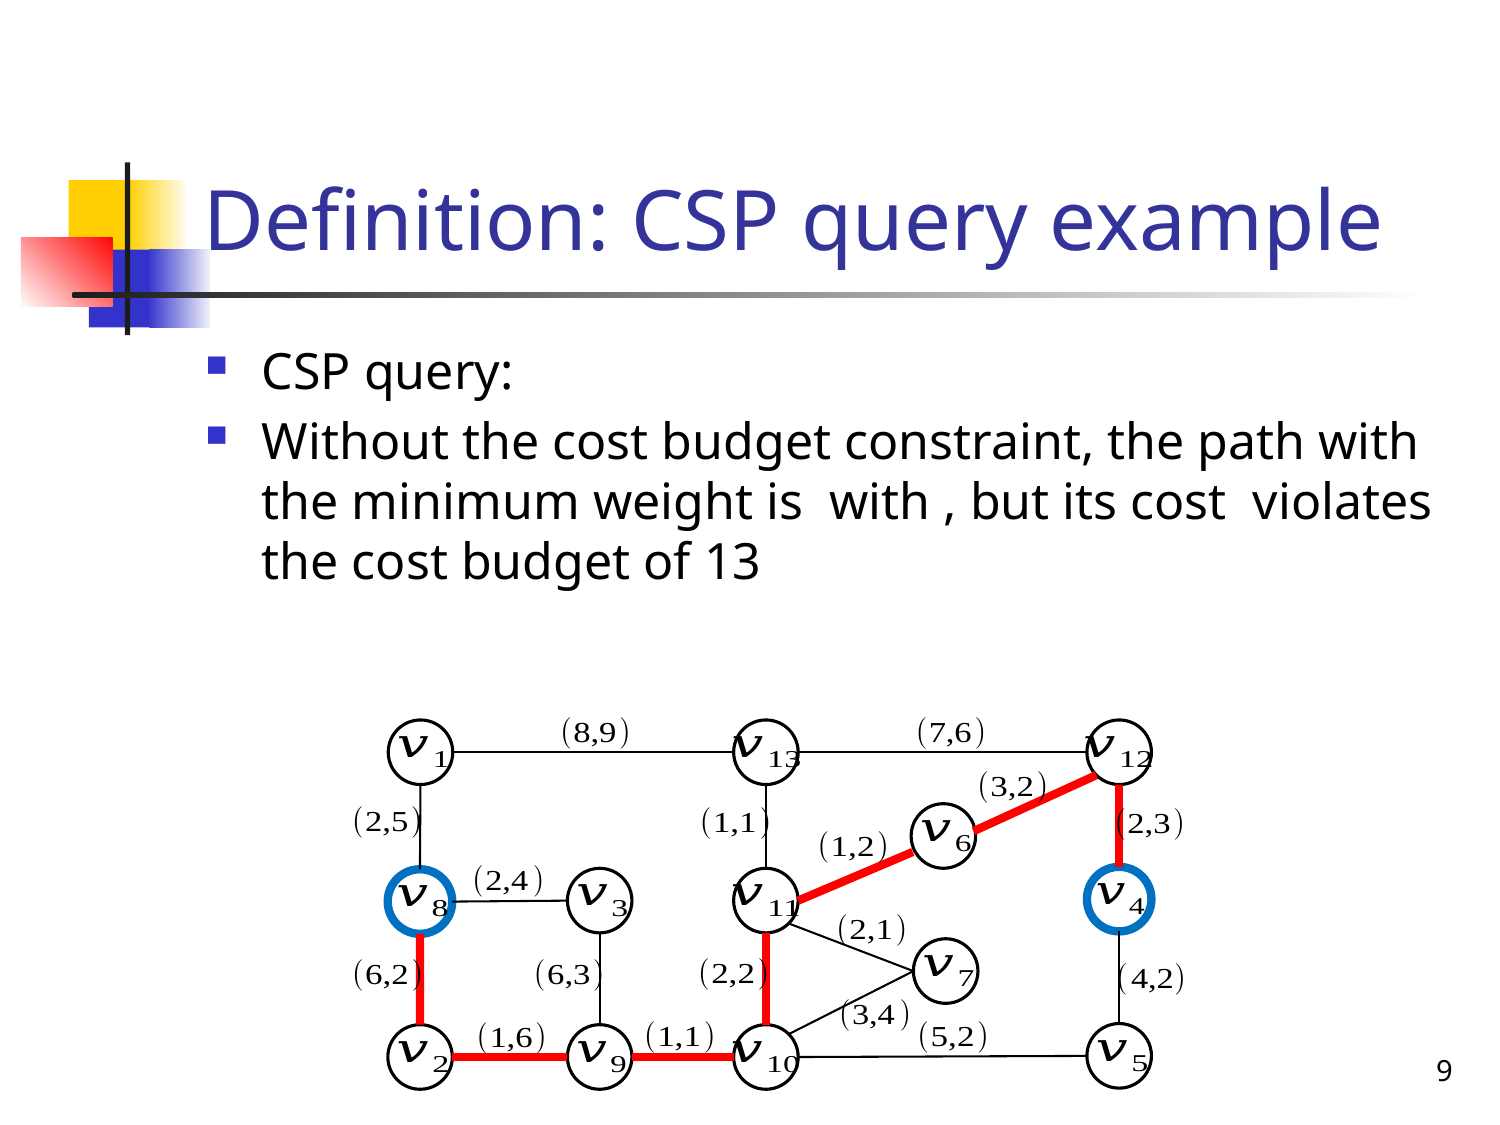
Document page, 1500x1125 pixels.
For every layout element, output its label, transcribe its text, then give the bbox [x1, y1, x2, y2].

slide_number 9 [1155, 1024, 1468, 1100]
title Definition: CSP query example [188, 35, 1493, 275]
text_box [351, 715, 1188, 1090]
